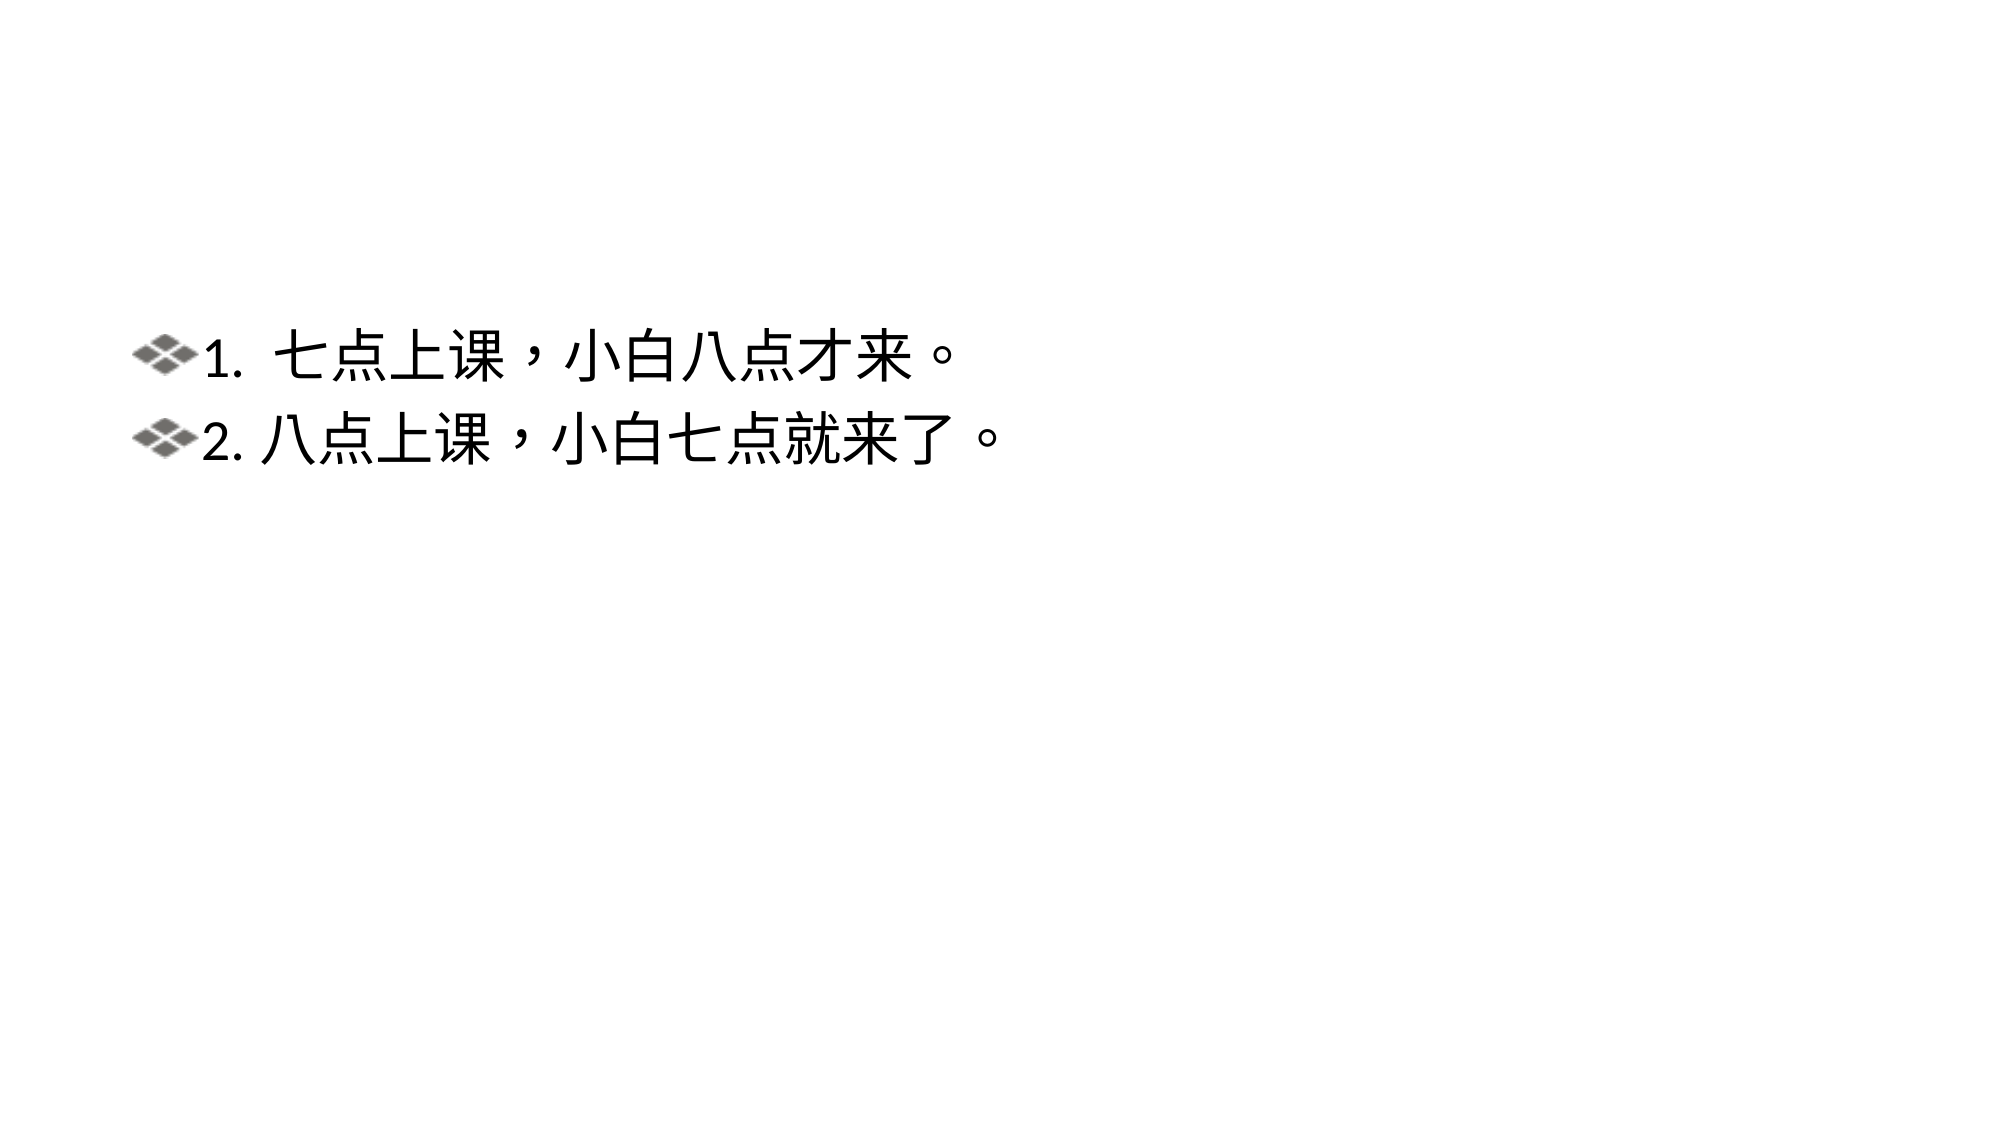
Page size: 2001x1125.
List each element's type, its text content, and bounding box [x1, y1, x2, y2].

list 1. 七点上课，小白八点才来。 2.八点上课，小白七点就来了。 [117, 319, 1883, 979]
picture [132, 334, 201, 376]
picture [132, 418, 201, 459]
